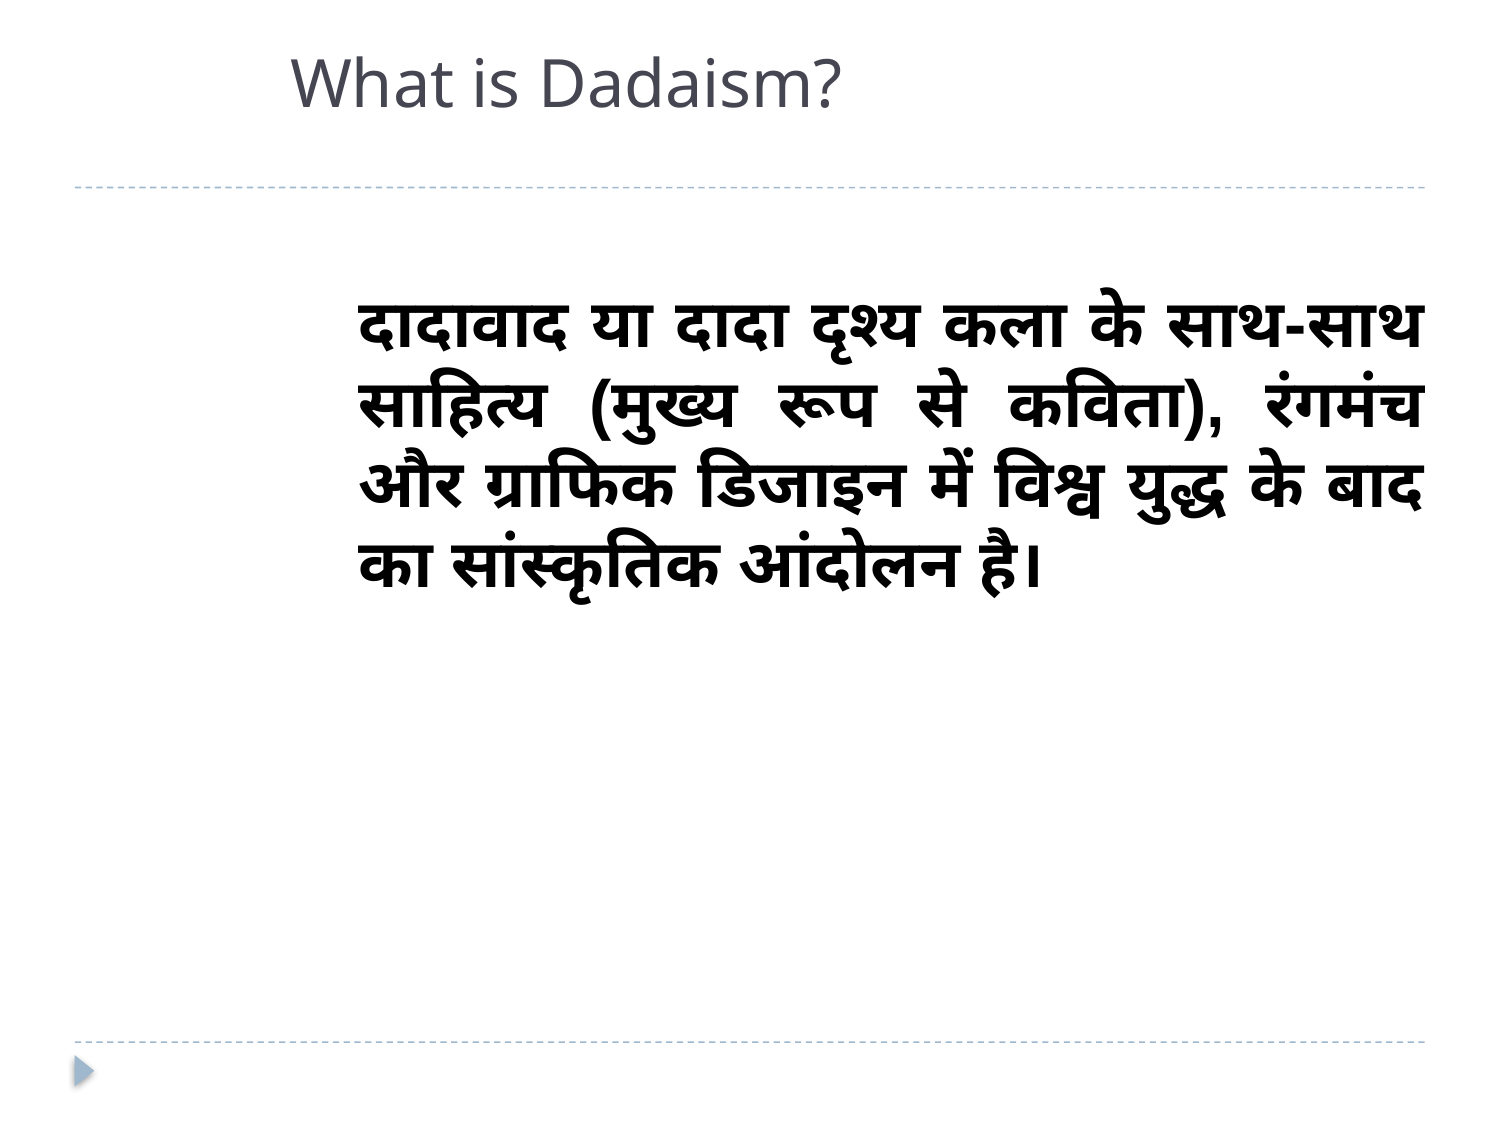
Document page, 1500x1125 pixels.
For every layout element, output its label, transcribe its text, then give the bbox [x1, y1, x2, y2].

text_box दादावाद या दादा दृश्य कला के साथ-साथ साहित्य (मुख्य रूप से कविता), रंगमंच और ग्राफिक डिजाइन में विश्व युद्ध के बाद का सांस्कृतिक आंदोलन है। [356, 278, 1425, 601]
title What is Dadaism? [287, 0, 893, 121]
